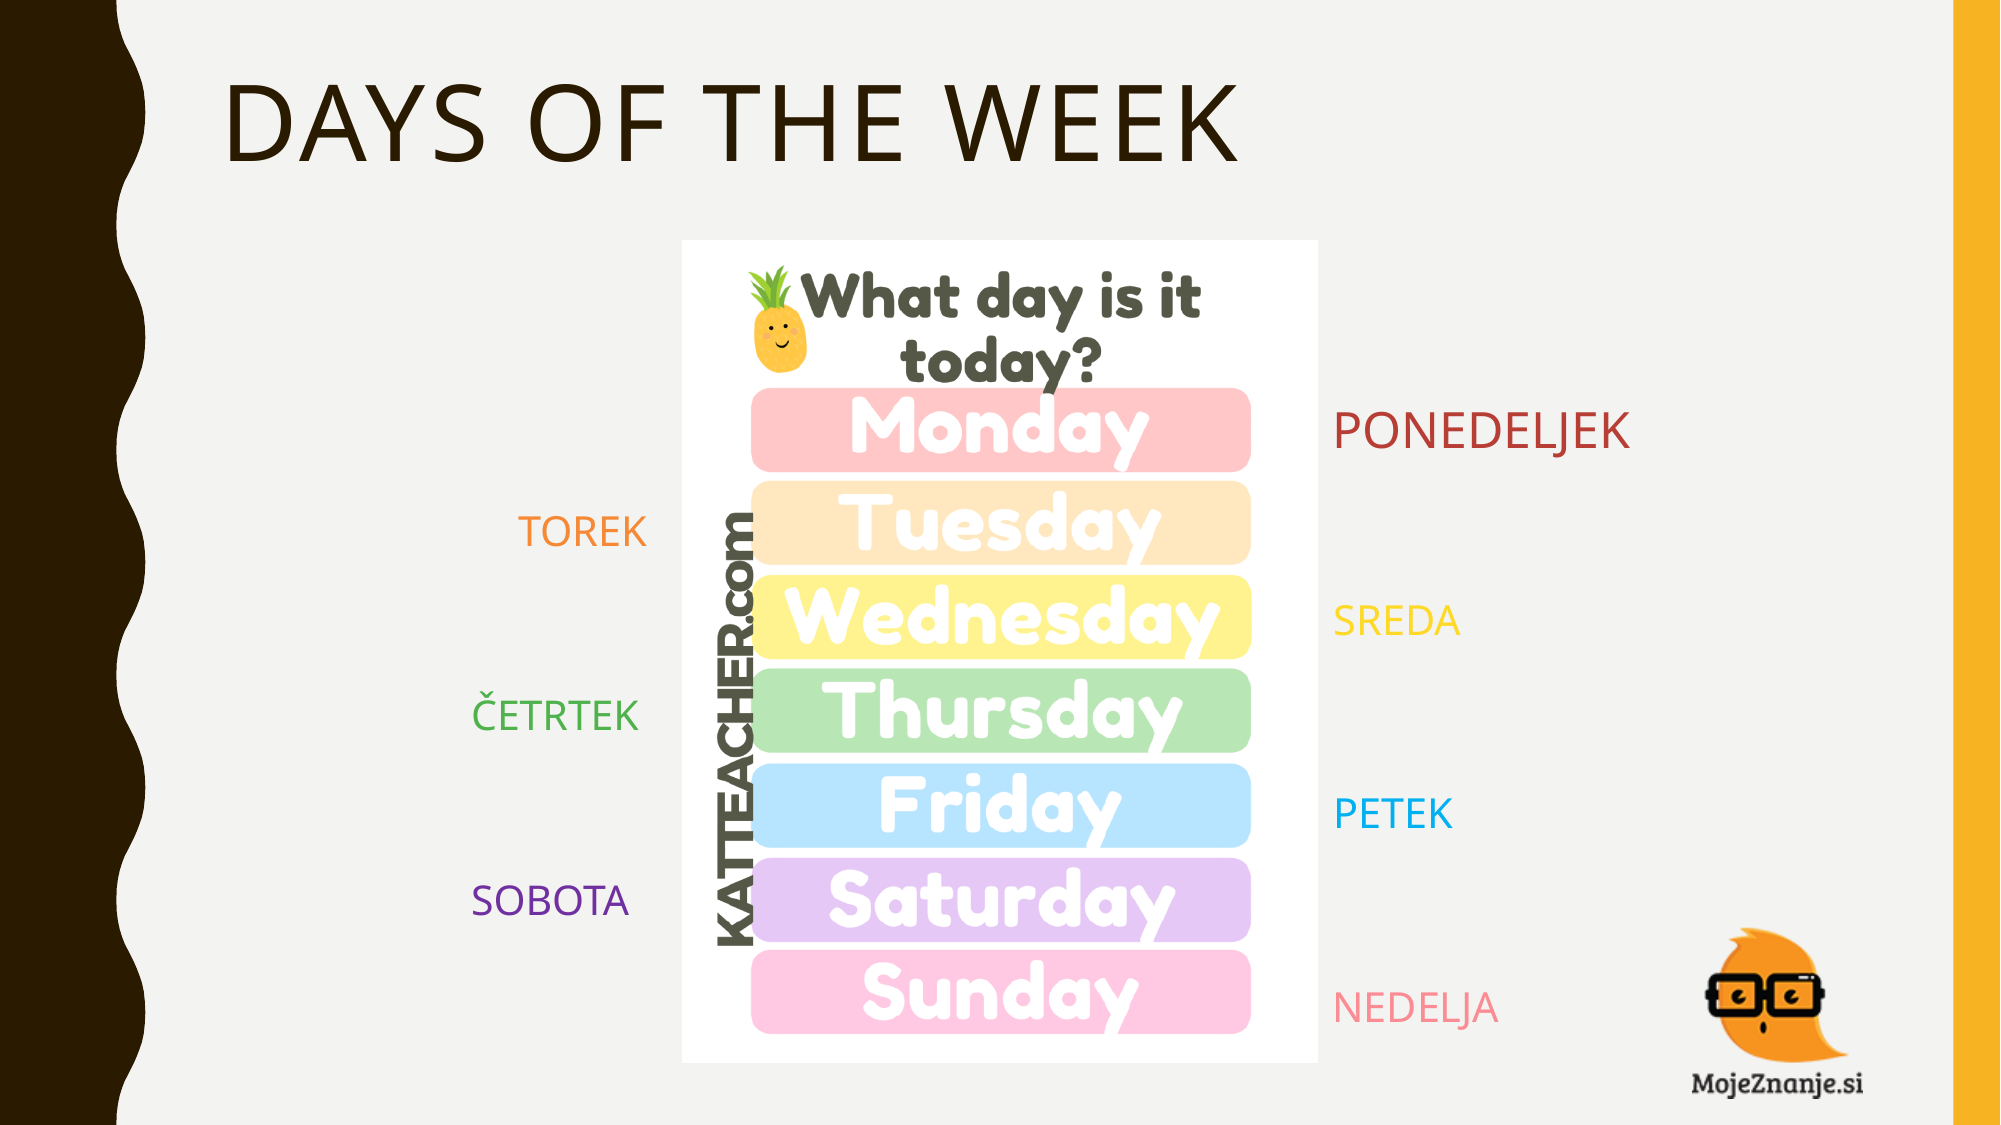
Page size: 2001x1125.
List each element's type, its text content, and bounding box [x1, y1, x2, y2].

text_box NEDELJA [1318, 968, 1680, 1039]
text_box PONEDELJEK [1318, 385, 1652, 478]
text_box PETEK [1318, 774, 1526, 845]
text_box TOREK [455, 492, 663, 563]
picture [682, 240, 1318, 1063]
title DAYS OF THE WEEK [205, 62, 1875, 308]
text_box ČETRTEK [455, 677, 663, 748]
text_box SOBOTA [455, 861, 663, 932]
picture [1692, 926, 1863, 1099]
text_box SREDA [1318, 581, 1526, 652]
